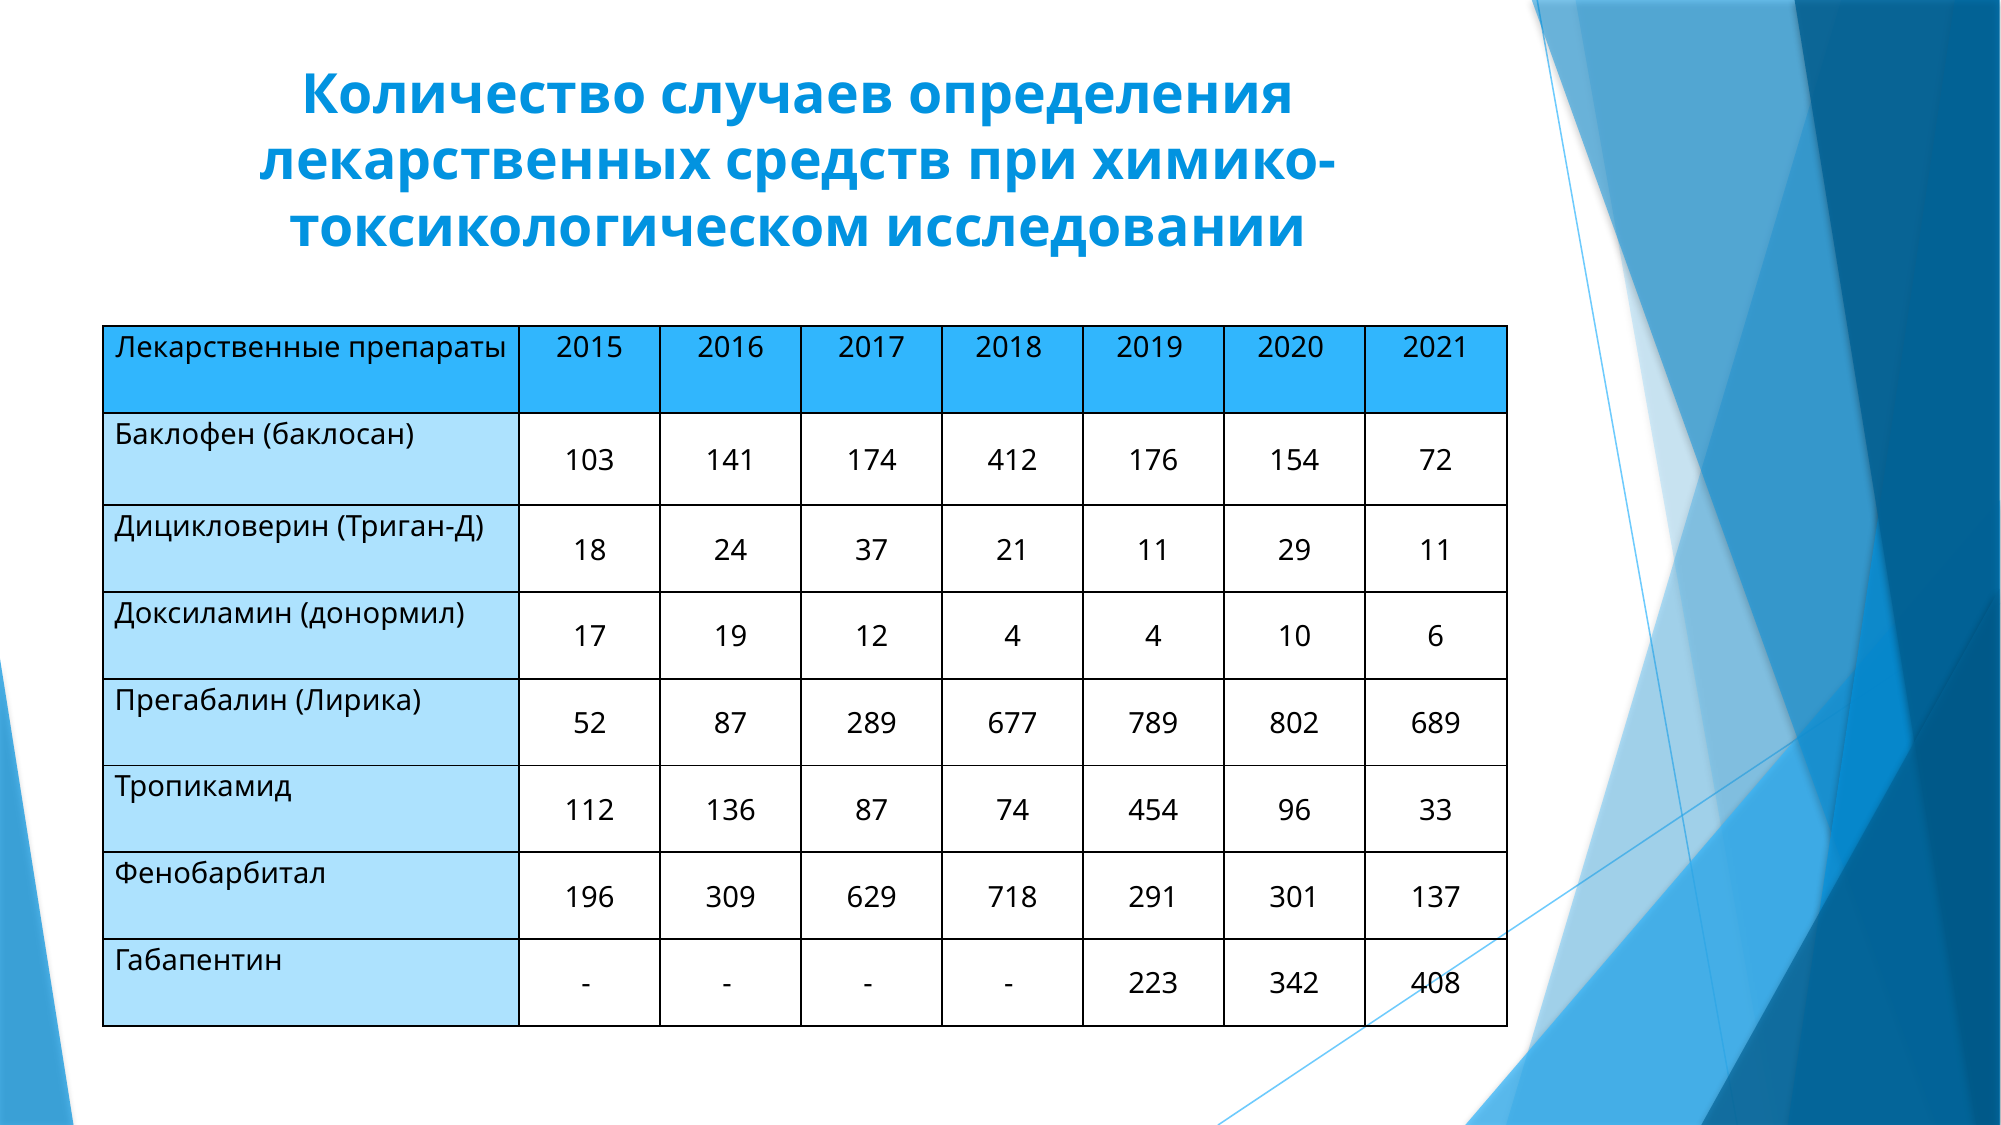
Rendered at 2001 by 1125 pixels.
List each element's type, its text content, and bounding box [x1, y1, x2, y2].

table_cell 677 [943, 680, 1082, 765]
table_cell Прегабалин (Лирика) [104, 680, 518, 765]
table_cell 72 [1366, 414, 1506, 504]
table_cell 196 [520, 853, 659, 938]
table_cell Фенобарбитал [104, 853, 518, 938]
table_cell 6 [1366, 593, 1506, 678]
table_cell 176 [1084, 414, 1223, 504]
table_cell 4 [943, 593, 1082, 678]
table_cell 4 [1084, 593, 1223, 678]
table_cell 342 [1225, 940, 1364, 1025]
table_cell 96 [1225, 766, 1364, 851]
table_cell 309 [661, 853, 800, 938]
table_cell 454 [1084, 766, 1223, 851]
table_cell Тропикамид [104, 766, 518, 851]
table_cell - [661, 940, 800, 1025]
table_cell - [943, 940, 1082, 1025]
table_cell 291 [1084, 853, 1223, 938]
table_cell 112 [520, 766, 659, 851]
table_cell 408 [1366, 940, 1506, 1025]
table_cell 11 [1366, 506, 1506, 591]
table_header 2016 [661, 327, 800, 412]
table_cell 629 [802, 853, 941, 938]
title Количество случаев определения лекарственных средств при химико-токсикологическом исследовании [93, 50, 1504, 268]
table_header 2021 [1366, 327, 1506, 412]
table_cell 12 [802, 593, 941, 678]
table_cell 24 [661, 506, 800, 591]
table_header 2019 [1084, 327, 1223, 412]
table_cell 141 [661, 414, 800, 504]
table_cell 10 [1225, 593, 1364, 678]
table_cell - [520, 940, 659, 1025]
table_cell 11 [1084, 506, 1223, 591]
table_cell 301 [1225, 853, 1364, 938]
table_cell Доксиламин (донормил) [104, 593, 518, 678]
table_cell 103 [520, 414, 659, 504]
table_cell Габапентин [104, 940, 518, 1025]
table_header Лекарственные препараты [104, 327, 518, 412]
table_cell 689 [1366, 680, 1506, 765]
table_cell 19 [661, 593, 800, 678]
table_cell 174 [802, 414, 941, 504]
table_cell 789 [1084, 680, 1223, 765]
table_header 2020 [1225, 327, 1364, 412]
table_cell 87 [661, 680, 800, 765]
table_cell 136 [661, 766, 800, 851]
table_cell 289 [802, 680, 941, 765]
table_cell 154 [1225, 414, 1364, 504]
table_header 2018 [943, 327, 1082, 412]
table_cell 412 [943, 414, 1082, 504]
table_cell 223 [1084, 940, 1223, 1025]
table_cell 33 [1366, 766, 1506, 851]
table_cell 87 [802, 766, 941, 851]
table_cell 52 [520, 680, 659, 765]
table_cell 17 [520, 593, 659, 678]
table_cell 74 [943, 766, 1082, 851]
table_cell Баклофен (баклосан) [104, 414, 518, 504]
table_cell 802 [1225, 680, 1364, 765]
table_cell 718 [943, 853, 1082, 938]
table_header 2015 [520, 327, 659, 412]
table_cell 18 [520, 506, 659, 591]
table_cell 37 [802, 506, 941, 591]
table_cell Дицикловерин (Триган-Д) [104, 506, 518, 591]
table_cell 29 [1225, 506, 1364, 591]
table_header 2017 [802, 327, 941, 412]
table_cell 21 [943, 506, 1082, 591]
table_cell - [802, 940, 941, 1025]
table_cell 137 [1366, 853, 1506, 938]
